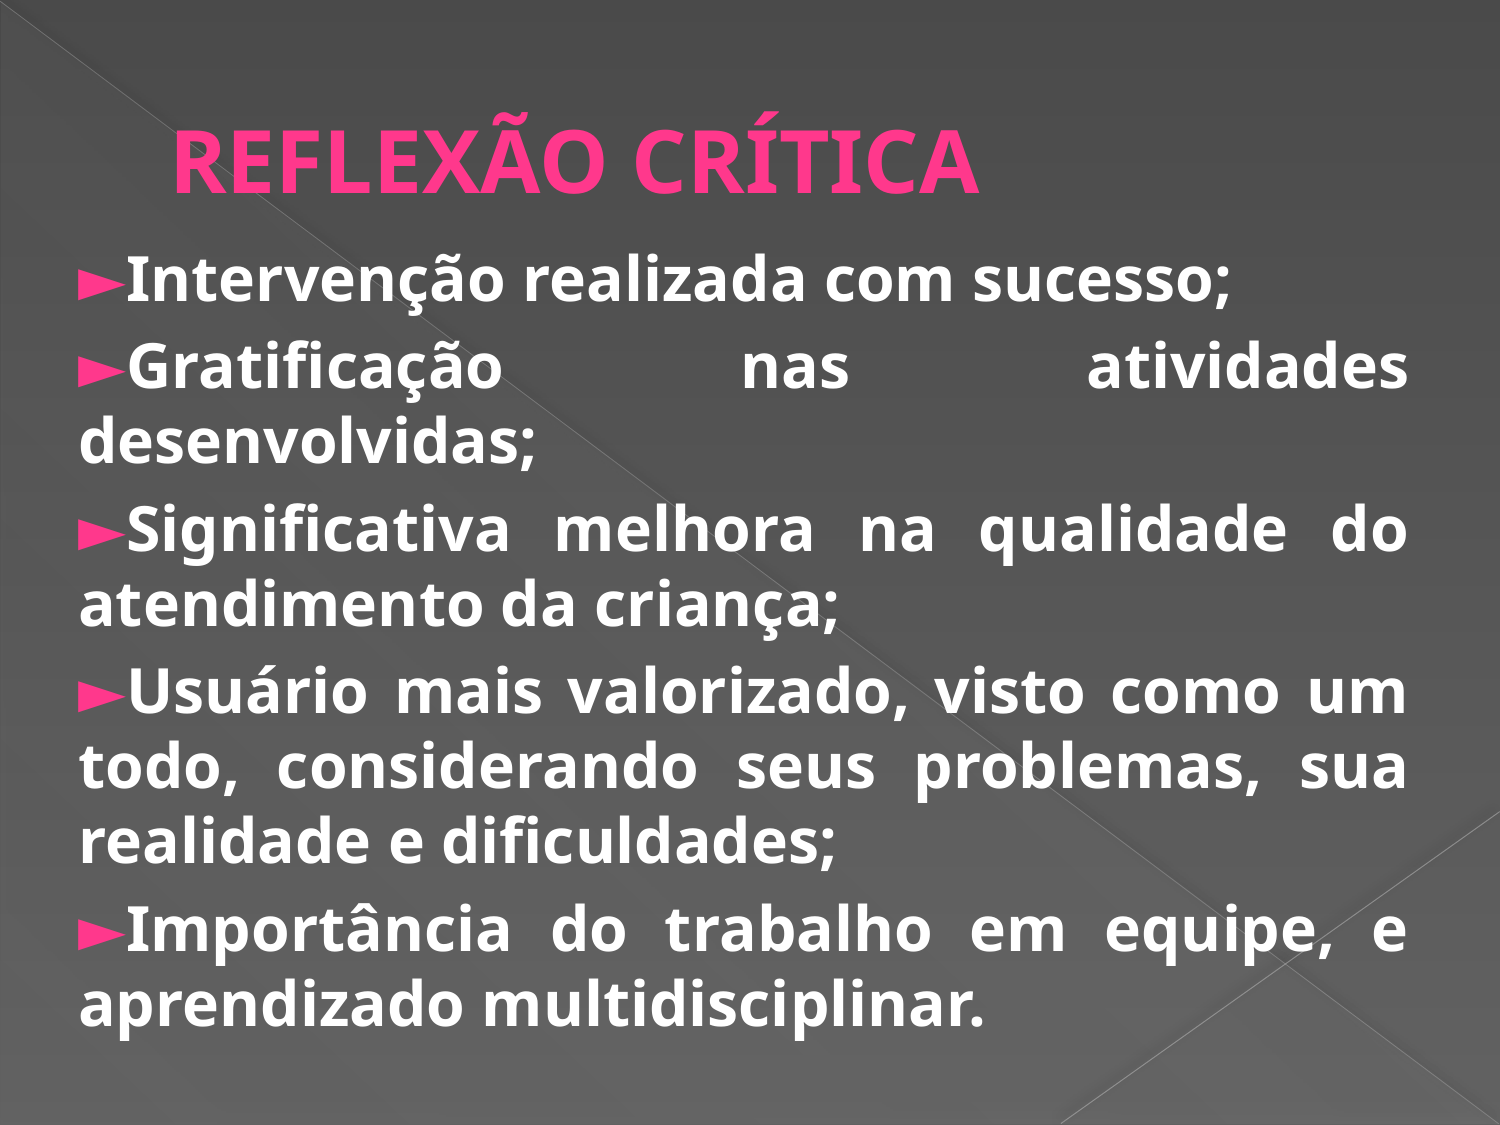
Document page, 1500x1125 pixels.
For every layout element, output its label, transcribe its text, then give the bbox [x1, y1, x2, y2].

title REFLEXÃO CRÍTICA [75, 43, 1425, 231]
list ►Intervenção realizada com sucesso; ►Gratificação nas atividades desenvolvidas; ►Significativa melhora na qualidade do atendimento da criança; ►Usuário mais valorizado, visto como um todo, considerando seus problemas, sua realidade e dificuldades; ►Importância do trabalho em equipe, e aprendizado multidisciplinar. [53, 231, 1425, 1125]
